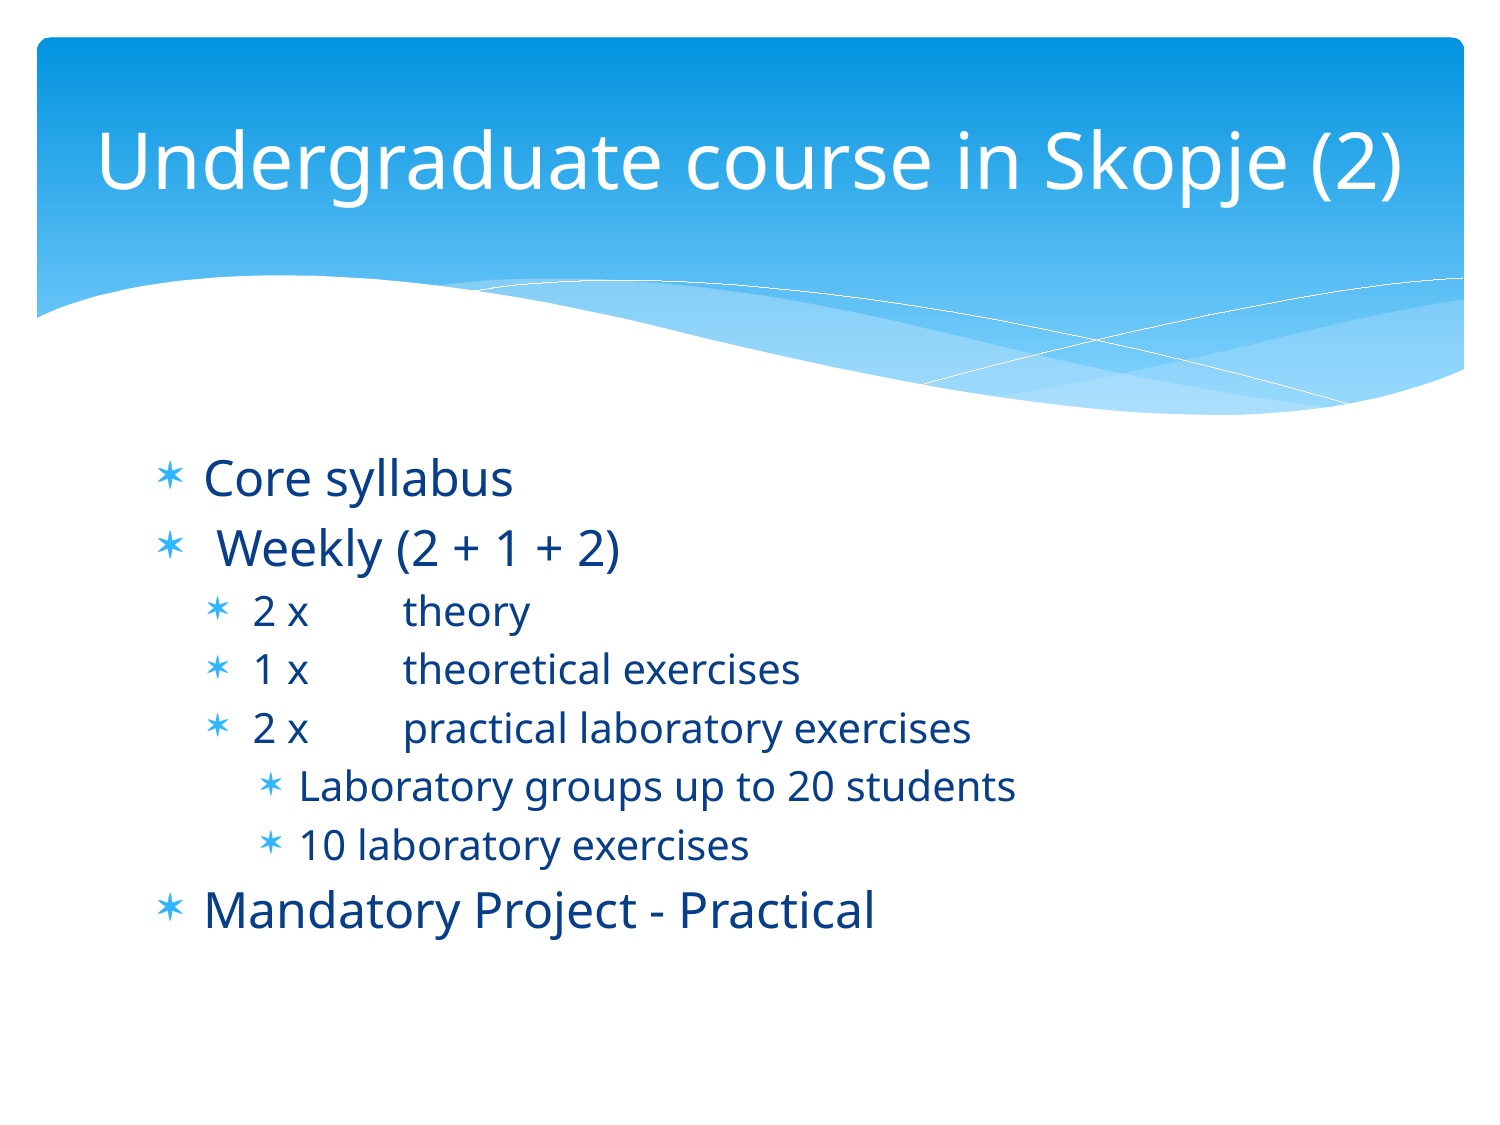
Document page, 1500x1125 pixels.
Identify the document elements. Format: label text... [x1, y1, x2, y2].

title Undergraduate course in Skopje (2) [75, 55, 1425, 261]
list Core syllabus Weekly (2 + 1 + 2) 2 x theory 1 x theoretical exercises 2 x practical laboratory exercises Laboratory groups up to 20 students 10 laboratory exercises Mandatory Project - Practical [143, 438, 1359, 1005]
